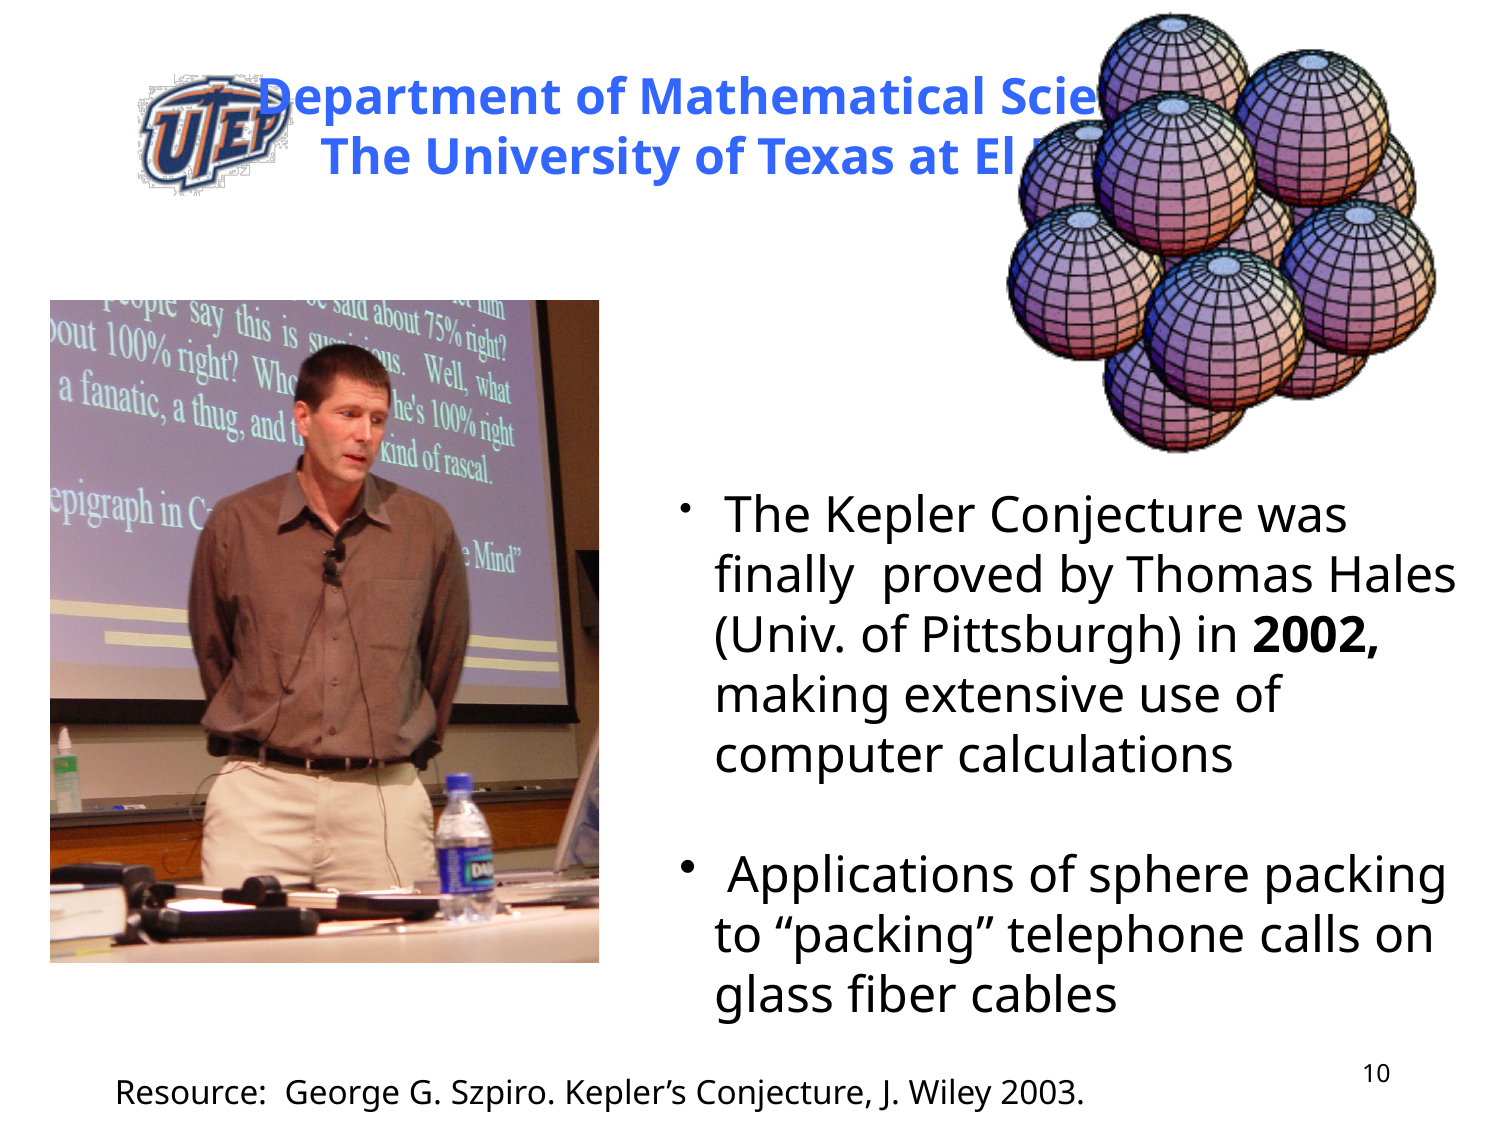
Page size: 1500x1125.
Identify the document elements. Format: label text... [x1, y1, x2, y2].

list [49, 299, 600, 963]
text_box Resource: George G. Szpiro. Kepler’s Conjecture, J. Wiley 2003. [99, 1064, 1325, 1119]
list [962, 0, 1452, 472]
picture [137, 74, 294, 196]
text_box The Kepler Conjecture was finally proved by Thomas Hales (Univ. of Pittsburgh) in 2002, making extensive use of computer calculations Applications of sphere packing to “packing” telephone calls on glass fiber cables [624, 474, 1500, 1030]
